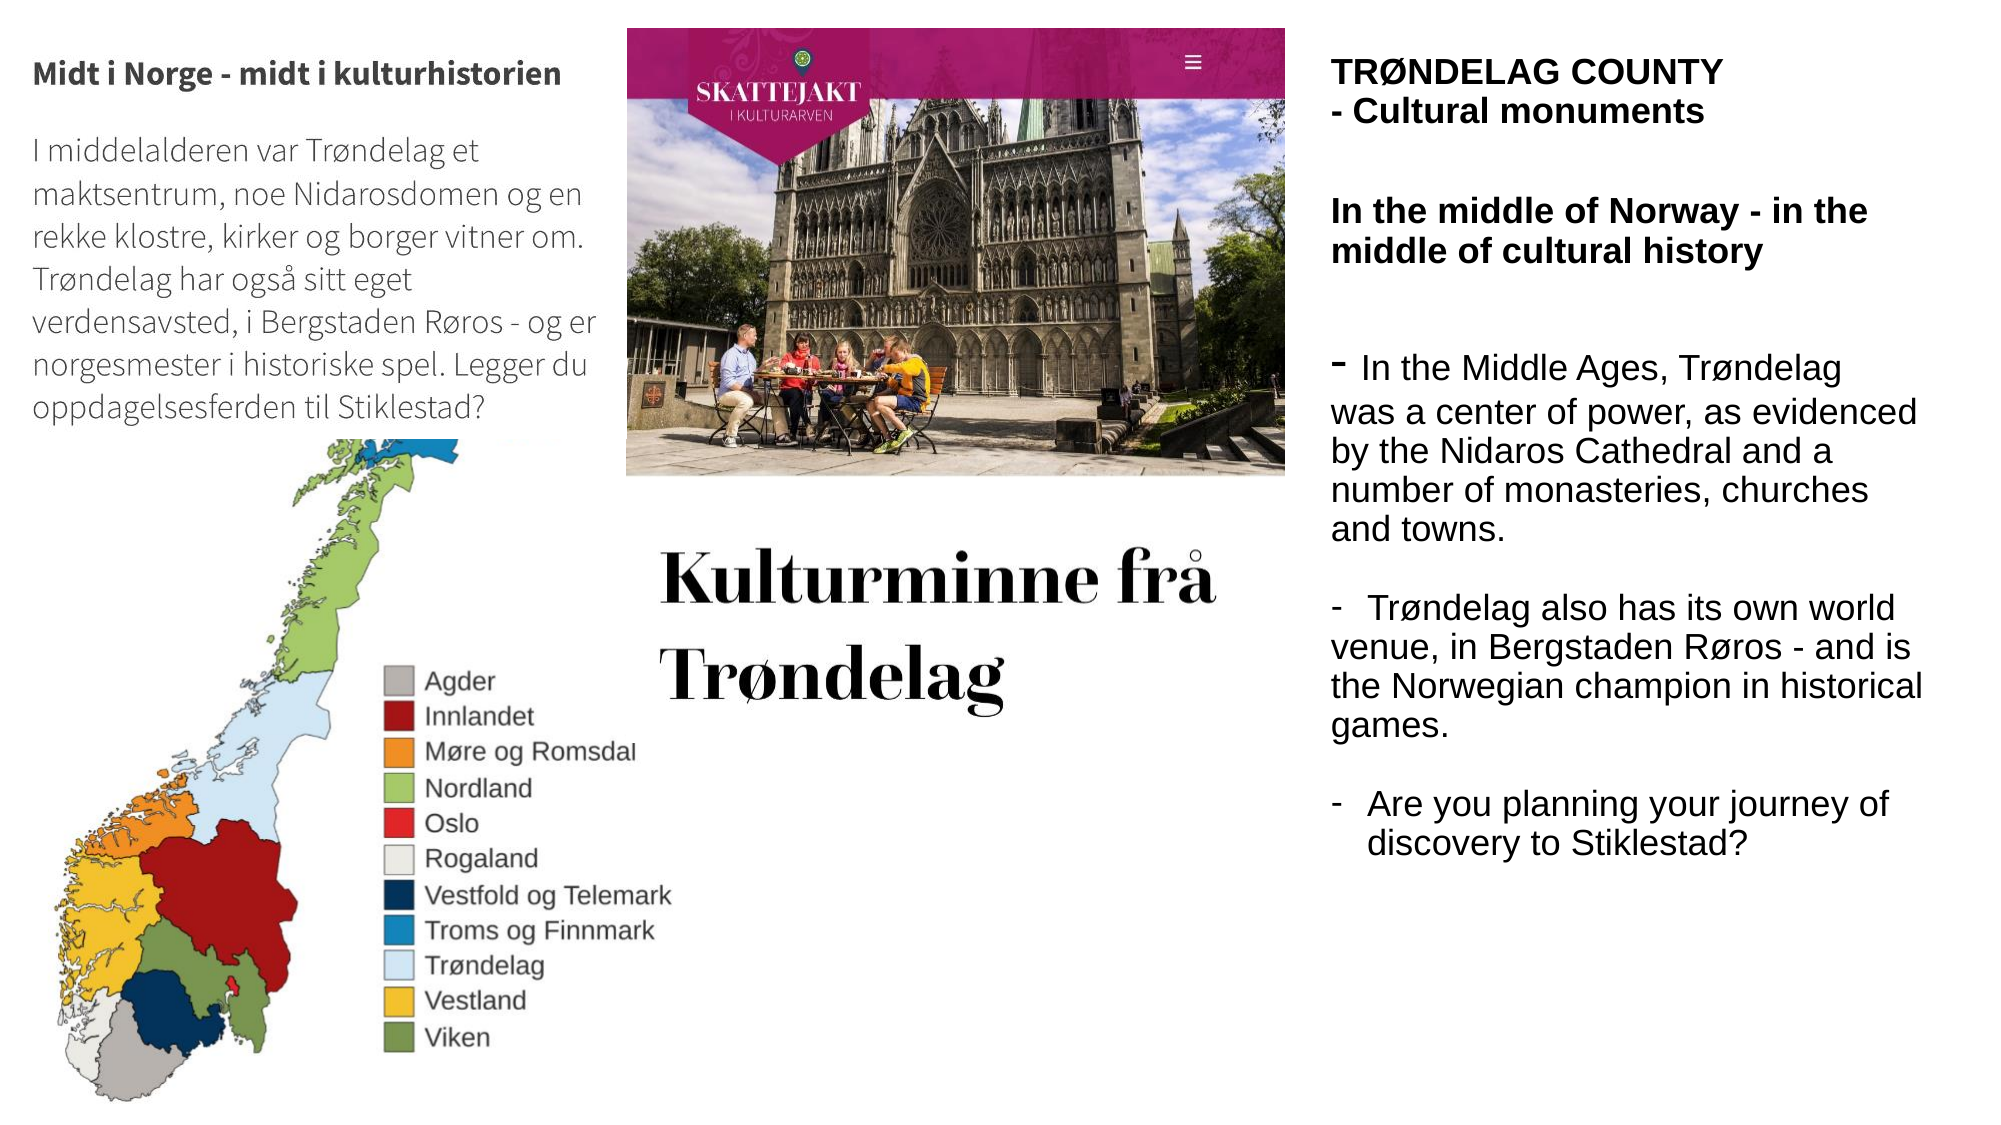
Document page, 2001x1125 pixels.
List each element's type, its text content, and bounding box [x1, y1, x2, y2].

picture [0, 28, 1285, 1120]
list TRØNDELAG COUNTY - Cultural monuments In the middle of Norway - in the middle of cultural history - In the Middle Ages, Trøndelag was a center of power, as evidenced by the Nidaros Cathedral and a number of monasteries, churches and towns. Trøndelag also has its own world venue, in Bergstaden Røros - and is the Norwegian champion in historical games. Are you planning your journey of discovery to Stiklestad? [1315, 45, 1947, 1014]
